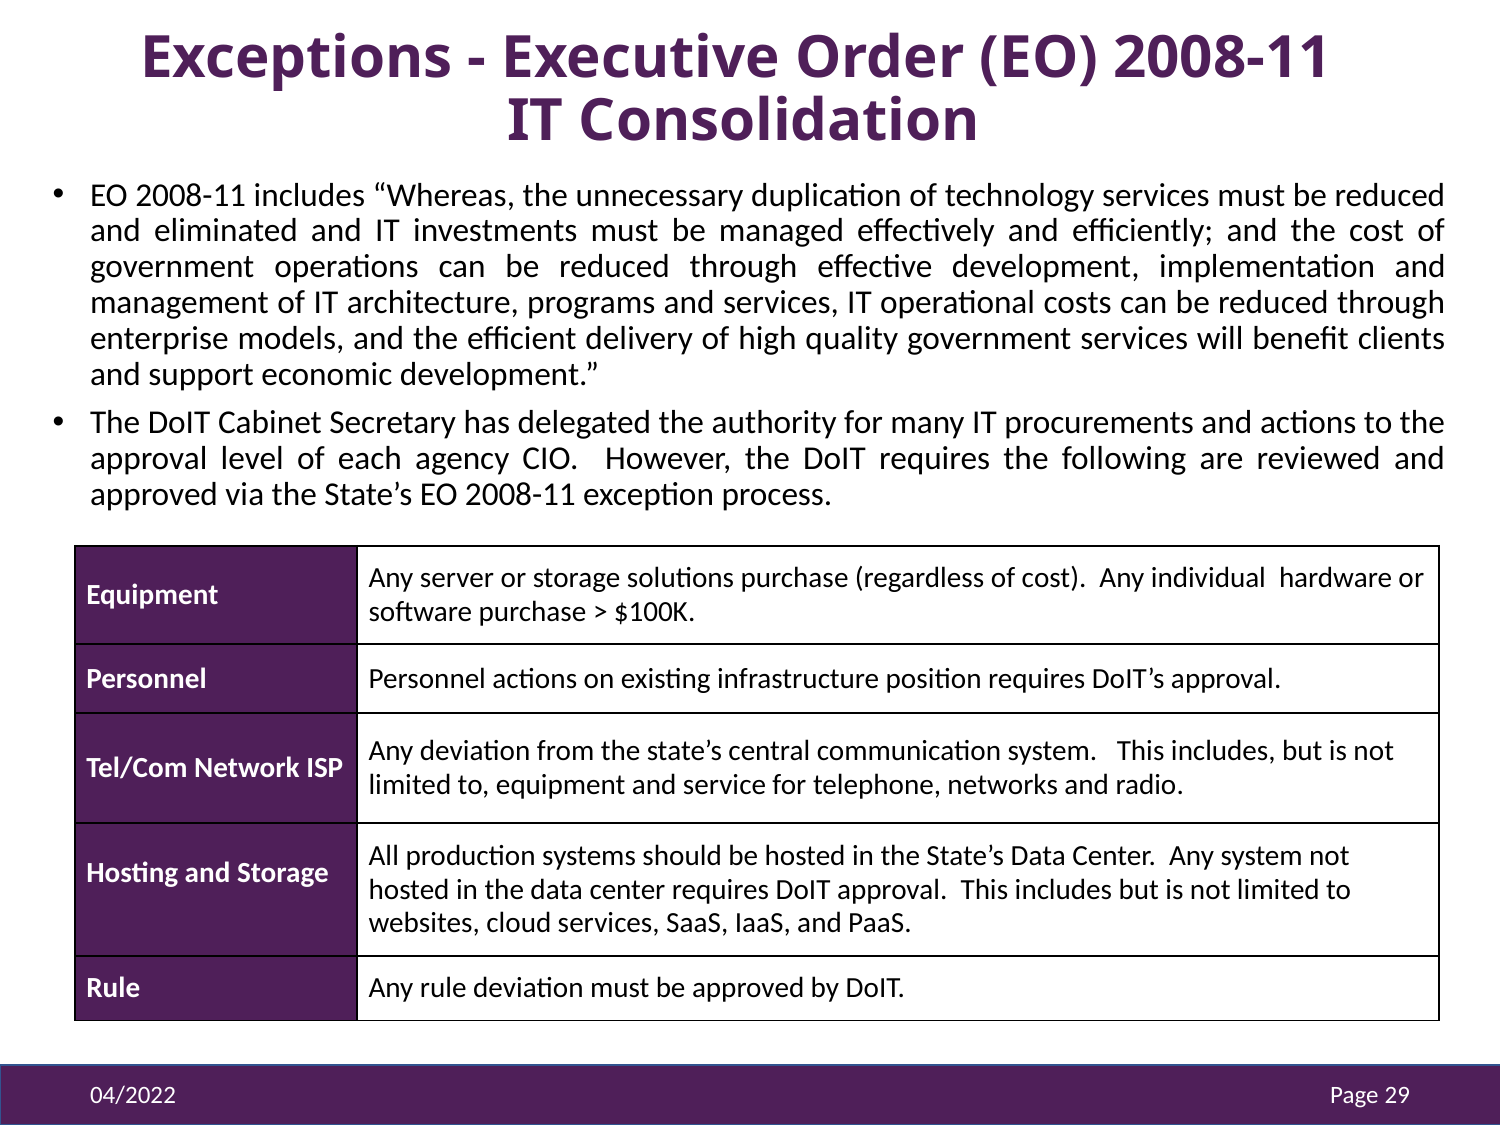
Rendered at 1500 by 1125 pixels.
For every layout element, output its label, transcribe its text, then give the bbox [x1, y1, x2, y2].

table_cell Rule [76, 957, 356, 1020]
slide_number 04/2022 [75, 1063, 425, 1124]
table_header Any server or storage solutions purchase (regardless of cost). Any individual hardware or software purchase > $100K. [358, 547, 1438, 643]
slide_number Page 29 [1074, 1063, 1425, 1124]
table_cell Hosting and Storage [76, 824, 356, 955]
title Exceptions - Executive Order (EO) 2008-11 IT Consolidation [37, 24, 1450, 155]
table_header Equipment [76, 547, 356, 643]
table_cell Any deviation from the state’s central communication system. This includes, but is not limited to, equipment and service for telephone, networks and radio. [358, 714, 1438, 822]
list EO 2008-11 includes “Whereas, the unnecessary duplication of technology services must be reduced and eliminated and IT investments must be managed effectively and efficiently; and the cost of government operations can be reduced through effective development, implementation and management of IT architecture, programs and services, IT operational costs can be reduced through enterprise models, and the efficient delivery of high quality government services will benefit clients and support economic development.” The DoIT Cabinet Secretary has delegated the authority for many IT procurements and actions to the approval level of each agency CIO. However, the DoIT requires the following are reviewed and approved via the State’s EO 2008-11 exception process. [37, 169, 1463, 1021]
table_cell Tel/Com Network ISP [76, 714, 356, 822]
table_cell Personnel actions on existing infrastructure position requires DoIT’s approval. [358, 645, 1438, 712]
table_cell All production systems should be hosted in the State’s Data Center. Any system not hosted in the data center requires DoIT approval. This includes but is not limited to websites, cloud services, SaaS, IaaS, and PaaS. [358, 824, 1438, 955]
table_cell Personnel [76, 645, 356, 712]
table_cell Any rule deviation must be approved by DoIT. [358, 957, 1438, 1020]
